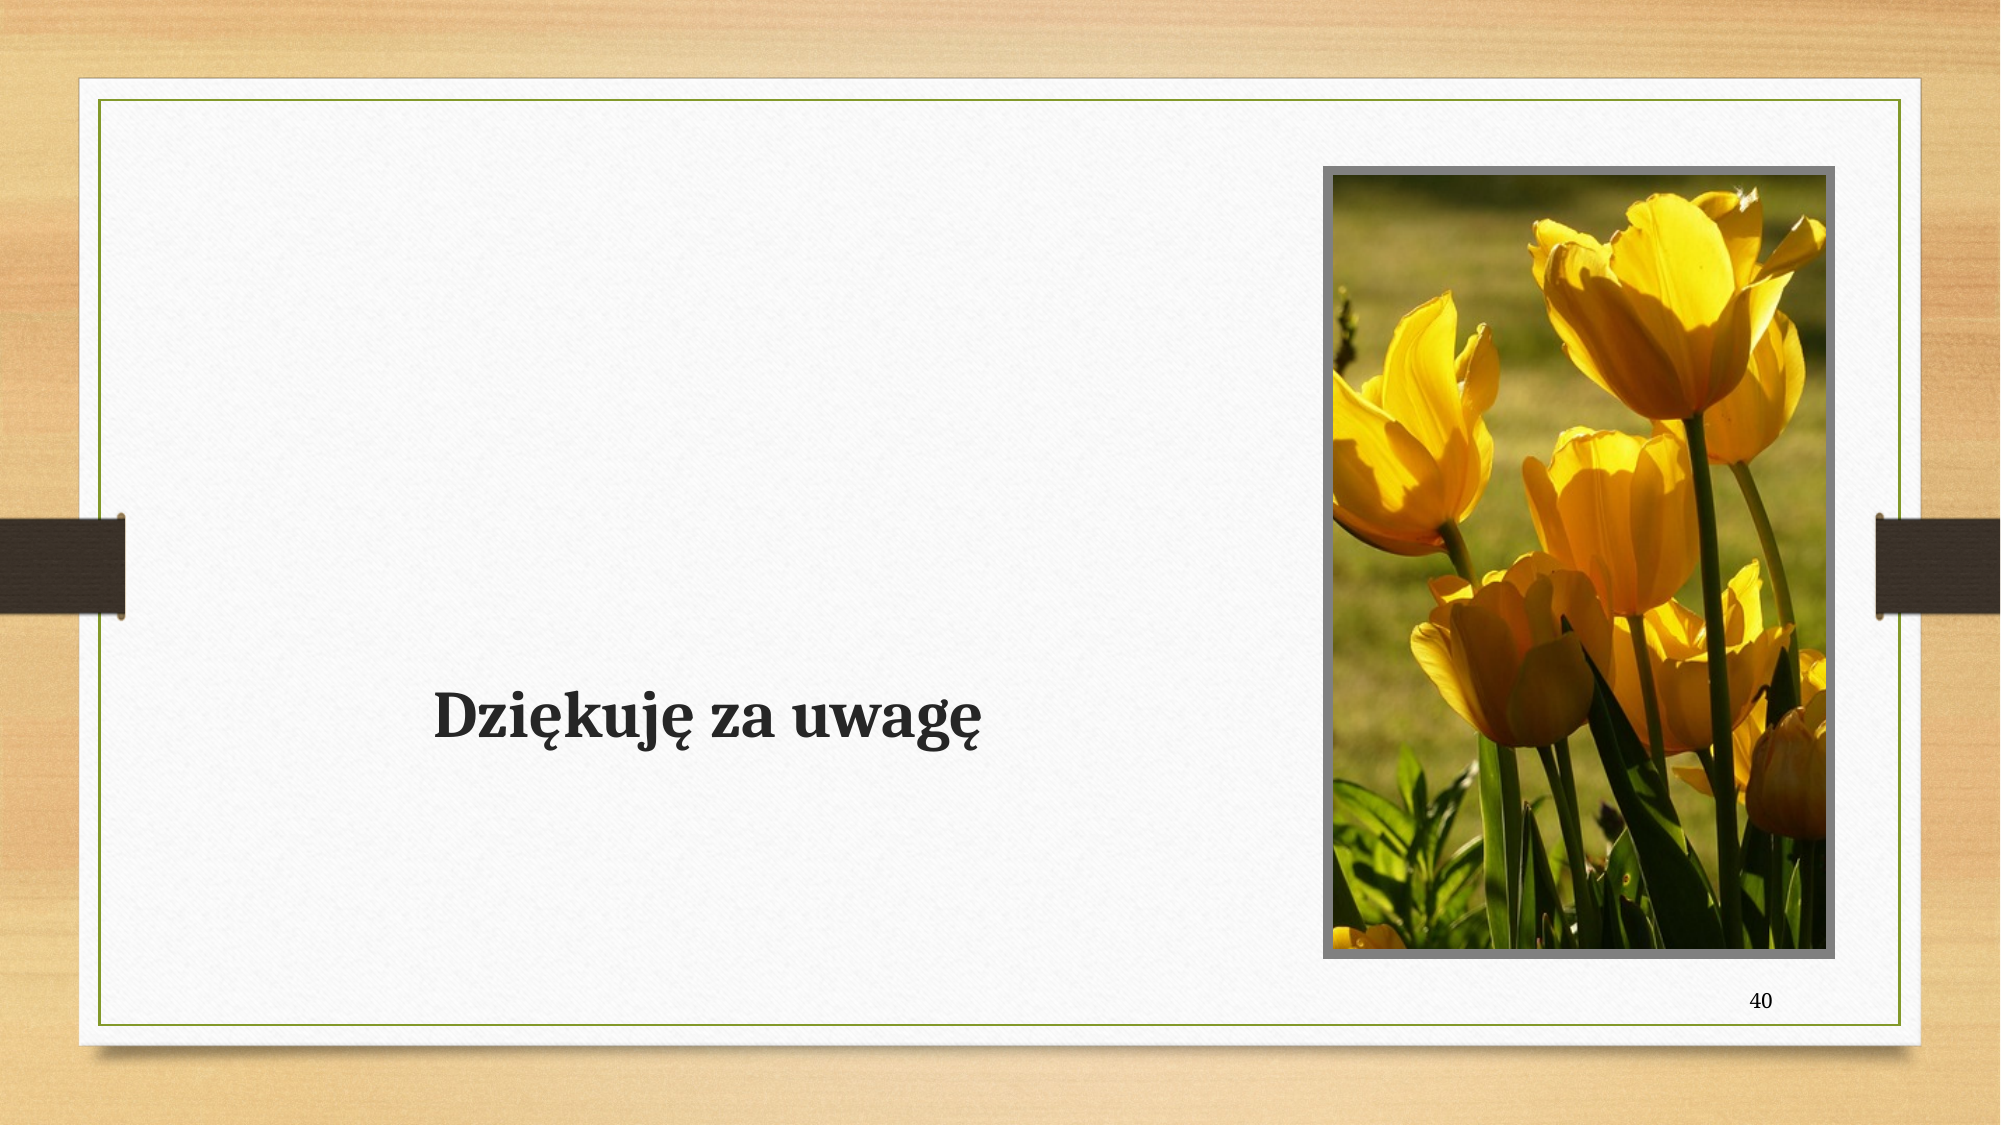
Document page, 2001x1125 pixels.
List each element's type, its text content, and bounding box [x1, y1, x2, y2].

picture [0, 0, 2001, 1125]
slide_number 40 [1698, 979, 1788, 1025]
title Dziękuję za uwagę [204, 525, 1228, 759]
